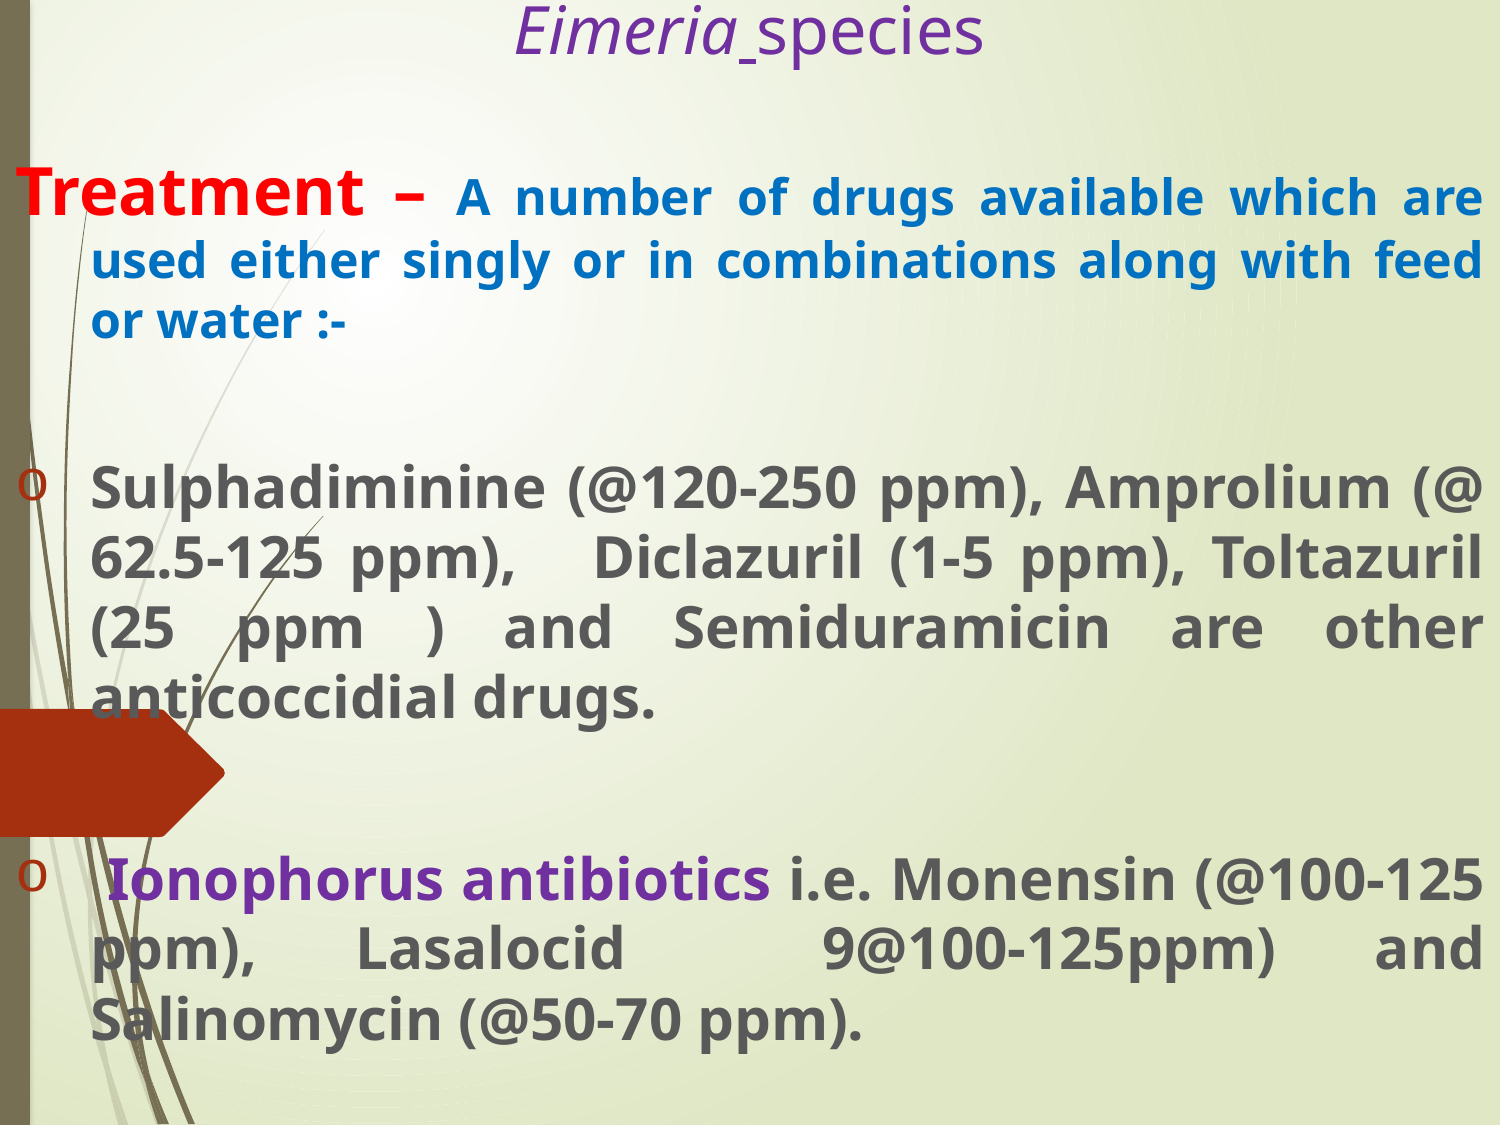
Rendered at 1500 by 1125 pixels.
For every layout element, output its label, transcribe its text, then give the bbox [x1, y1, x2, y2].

title Eimeria species [0, 0, 1500, 75]
subtitle Treatment – A number of drugs available which are used either singly or in combinations along with feed or water :- Sulphadiminine (@120-250 ppm), Amprolium (@ 62.5-125 ppm), Diclazuril (1-5 ppm), Toltazuril (25 ppm ) and Semiduramicin are other anticoccidial drugs. Ionophorus antibiotics i.e. Monensin (@100-125 ppm), Lasalocid 9@100-125ppm) and Salinomycin (@50-70 ppm). [0, 75, 1500, 1125]
